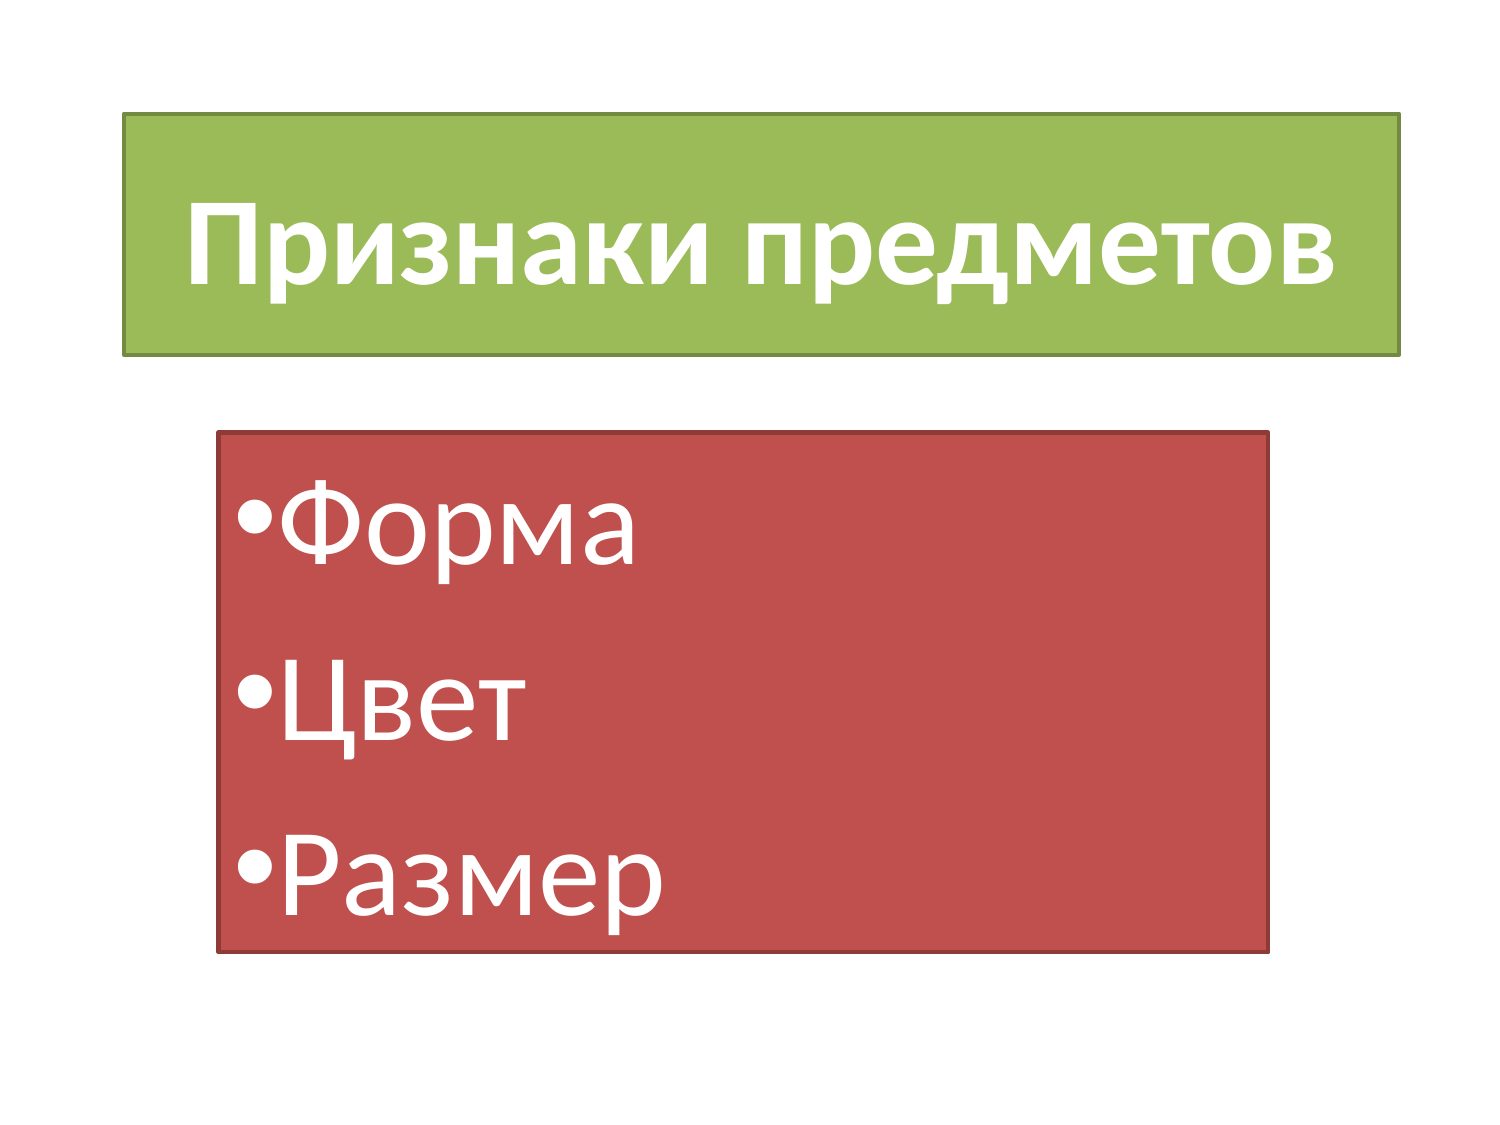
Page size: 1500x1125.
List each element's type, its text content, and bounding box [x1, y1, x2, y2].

subtitle Форма Цвет Размер [216, 430, 1270, 954]
title Признаки предметов [122, 112, 1401, 357]
